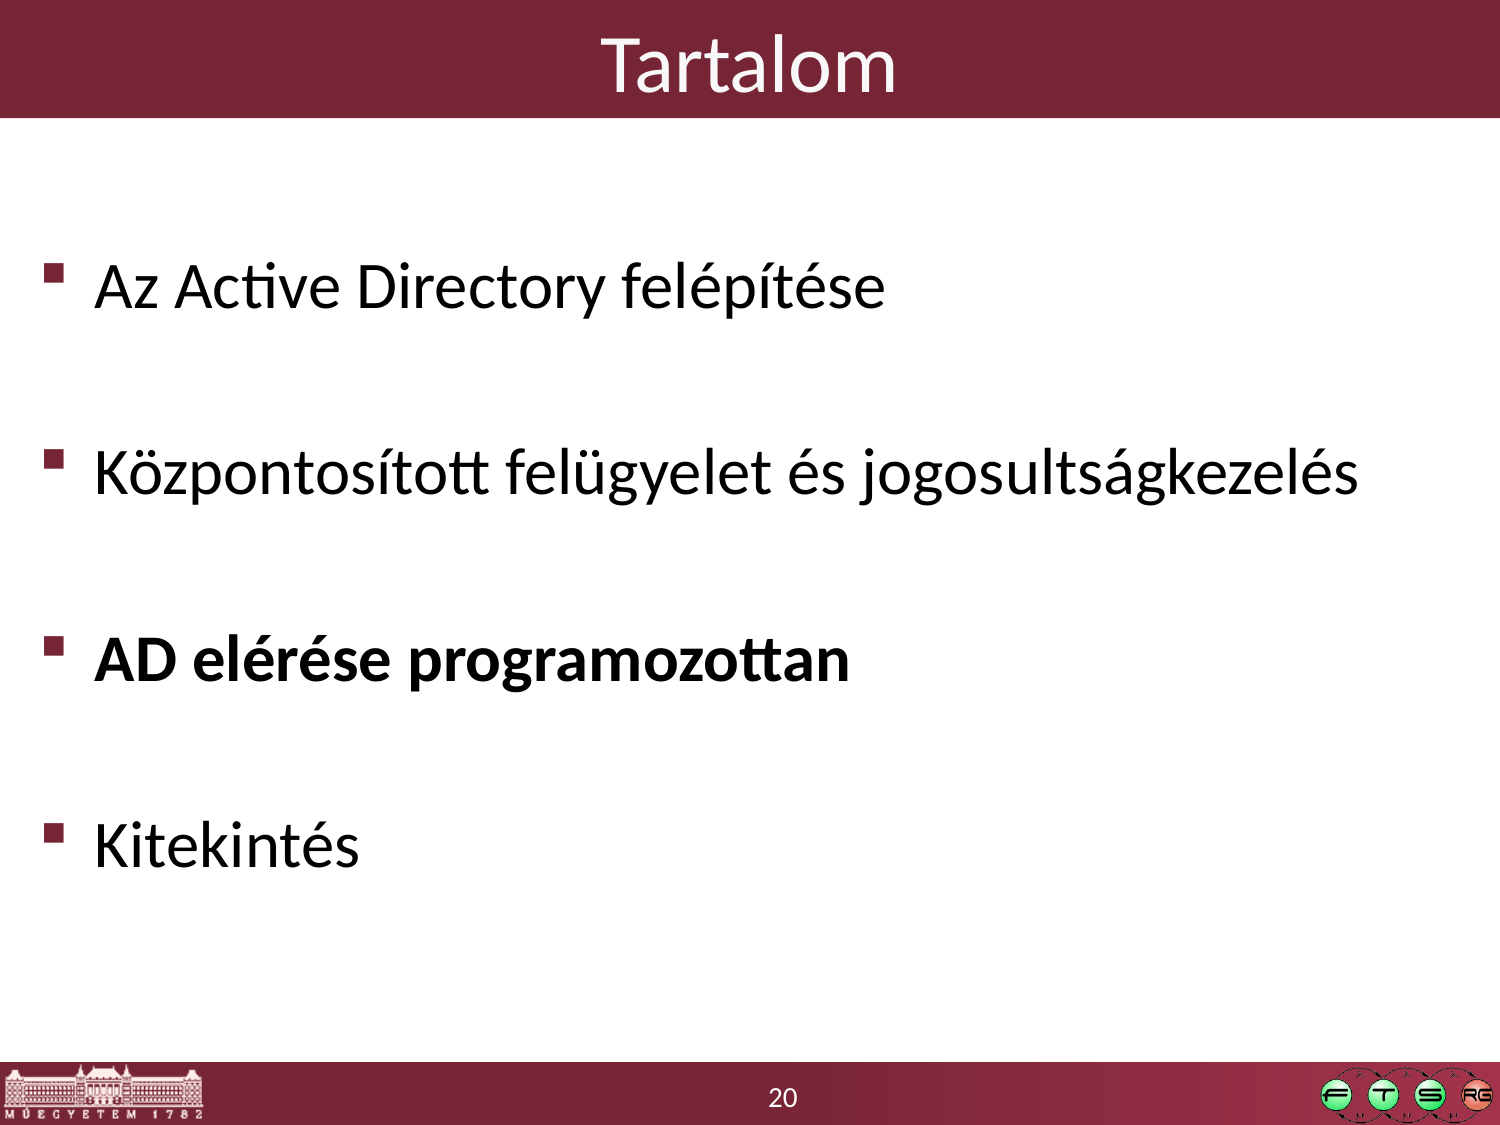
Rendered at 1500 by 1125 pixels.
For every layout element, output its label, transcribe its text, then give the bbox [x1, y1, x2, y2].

picture [0, 1063, 209, 1123]
picture [1318, 1065, 1494, 1125]
list Az Active Directory felépítése Központosított felügyelet és jogosultságkezelés AD elérése programozottan Kitekintés [23, 140, 1477, 1048]
title Tartalom [0, 0, 1500, 119]
